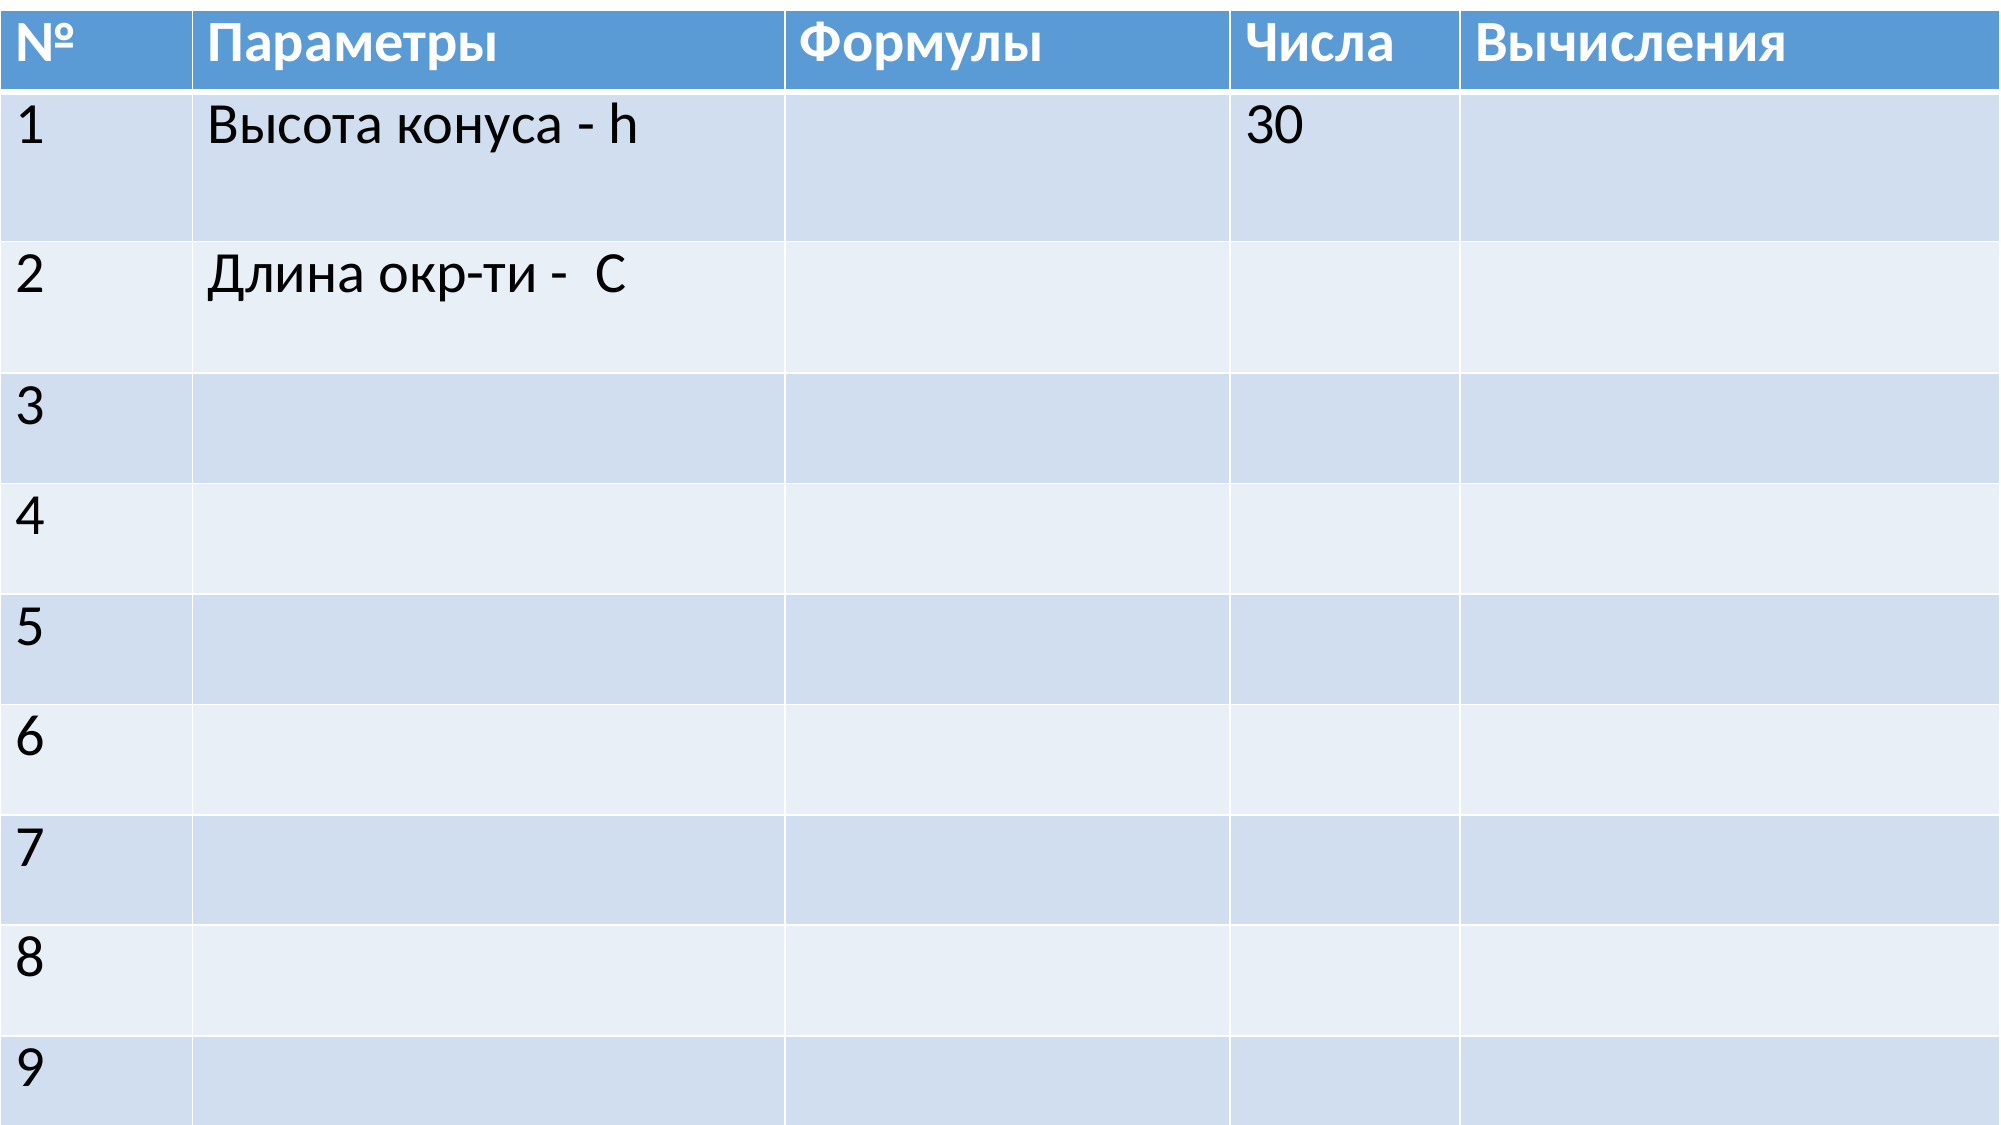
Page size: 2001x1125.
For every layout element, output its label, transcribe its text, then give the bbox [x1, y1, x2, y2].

table_cell [1231, 374, 1459, 483]
table_cell [193, 816, 784, 924]
table_cell [1461, 374, 1999, 483]
table_cell [786, 374, 1229, 483]
table_cell 9 [1, 1037, 192, 1125]
table_cell [786, 705, 1229, 814]
table_cell 7 [1, 816, 192, 924]
table_cell Высота конуса - h [193, 95, 784, 241]
table_cell [193, 705, 784, 814]
table_cell [193, 374, 784, 483]
table_cell 6 [1, 705, 192, 814]
table_cell [193, 595, 784, 704]
table_cell [1461, 242, 1999, 372]
table_header Параметры [193, 11, 784, 89]
table_cell [786, 926, 1229, 1035]
table_header № [1, 11, 192, 89]
table_cell [1461, 484, 1999, 593]
table_cell [786, 816, 1229, 924]
table_cell 5 [1, 595, 192, 704]
table_cell [786, 1037, 1229, 1125]
table_cell 3 [1, 374, 192, 483]
table_cell [1231, 705, 1459, 814]
table_cell [1461, 1037, 1999, 1125]
table_cell [193, 1037, 784, 1125]
table_cell [1461, 95, 1999, 241]
table_cell 30 [1231, 95, 1459, 241]
table_header Вычисления [1461, 11, 1999, 89]
table_cell 4 [1, 484, 192, 593]
table_cell [1231, 816, 1459, 924]
table_cell [1231, 242, 1459, 372]
table_cell [786, 595, 1229, 704]
table_cell 2 [1, 242, 192, 372]
table_header Формулы [786, 11, 1229, 89]
table_cell 1 [1, 95, 192, 241]
table_cell [786, 95, 1229, 241]
table_cell [786, 484, 1229, 593]
table_cell Длина окр-ти - С [193, 242, 784, 372]
table_cell [1461, 816, 1999, 924]
table_cell [1231, 1037, 1459, 1125]
table_cell [1461, 595, 1999, 704]
table_cell [1461, 705, 1999, 814]
table_cell [193, 484, 784, 593]
table_header Числа [1231, 11, 1459, 89]
table_cell [1461, 926, 1999, 1035]
table_cell [1231, 484, 1459, 593]
table_cell [1231, 595, 1459, 704]
table_cell 8 [1, 926, 192, 1035]
table_cell [786, 242, 1229, 372]
table_cell [193, 926, 784, 1035]
table_cell [1231, 926, 1459, 1035]
